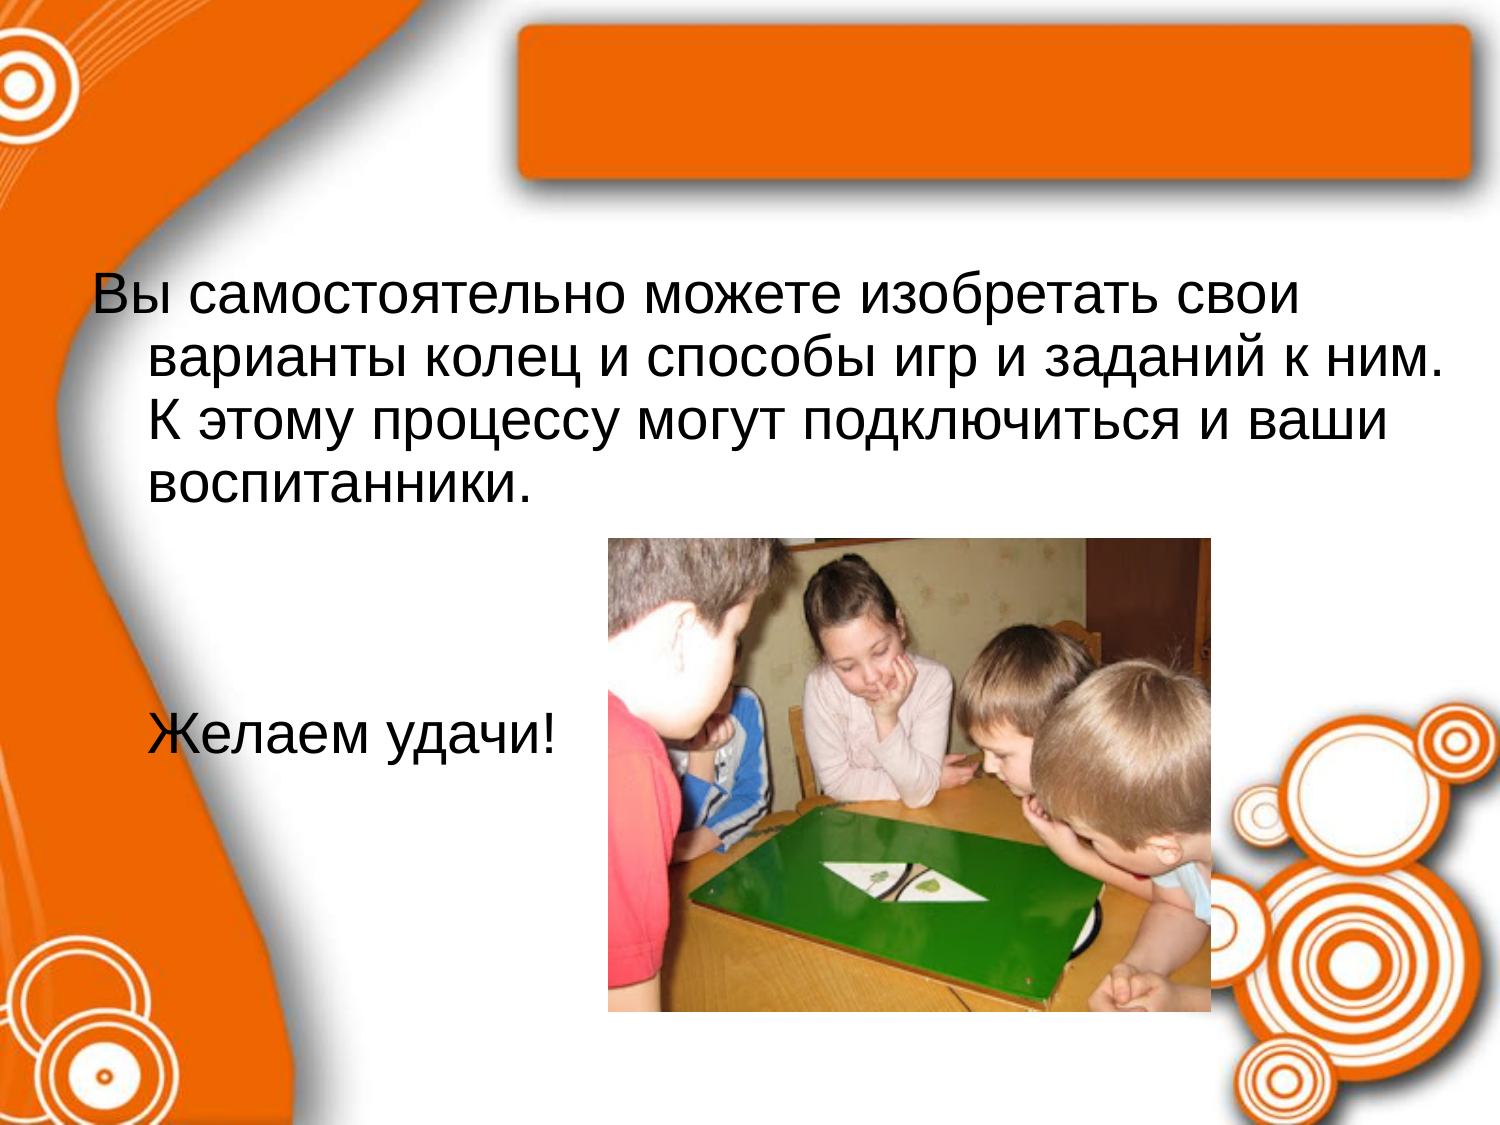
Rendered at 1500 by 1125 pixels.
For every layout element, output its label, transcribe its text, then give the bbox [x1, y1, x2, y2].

list Вы самостоятельно можете изобретать свои варианты колец и способы игр и заданий к ним. К этому процессу могут подключиться и ваши воспитанники. Желаем удачи! [76, 255, 1500, 662]
picture [0, 0, 1500, 1125]
